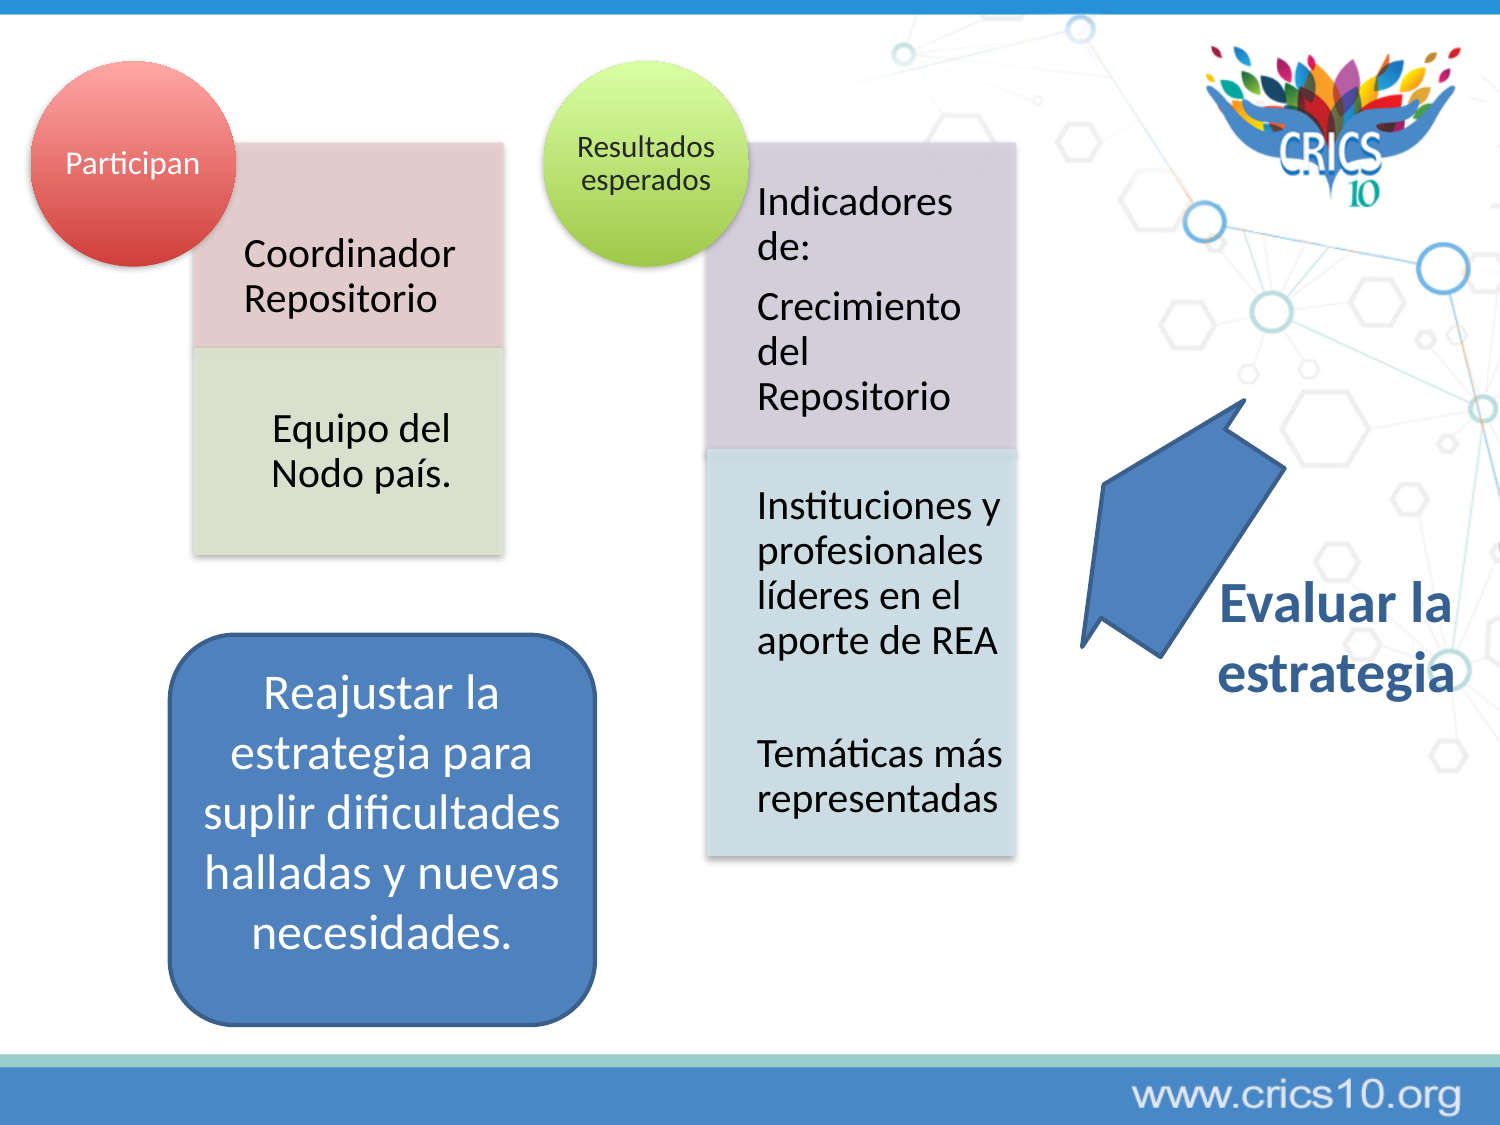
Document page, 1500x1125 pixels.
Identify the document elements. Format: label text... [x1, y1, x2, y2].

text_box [0, 60, 1070, 861]
text_box Evaluar la estrategia [1171, 556, 1500, 712]
picture [0, 0, 1500, 1125]
text_box Reajustar la estrategia para suplir dificultades halladas y nuevas necesidades. [167, 869, 598, 1028]
text_box [1079, 398, 1287, 660]
